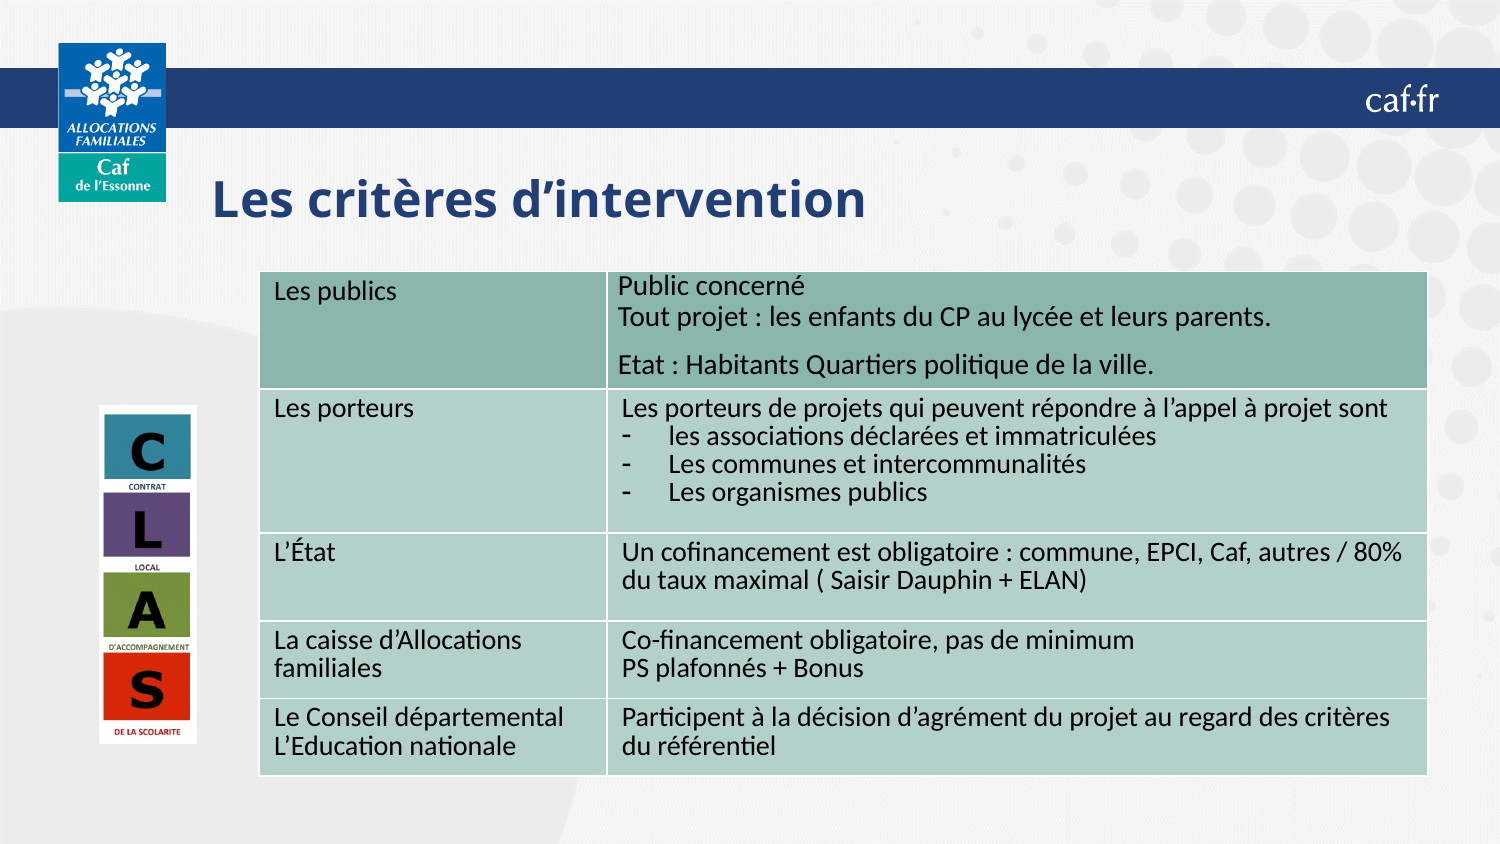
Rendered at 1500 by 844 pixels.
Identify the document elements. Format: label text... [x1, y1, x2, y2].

table_cell Un cofinancement est obligatoire : commune, EPCI, Caf, autres / 80% du taux maximal ( Saisir Dauphin + ELAN) [608, 534, 1427, 620]
table_cell Participent à la décision d’agrément du projet au regard des critères du référentiel [608, 699, 1427, 775]
picture [0, 0, 1500, 844]
table_cell L’État [260, 534, 606, 620]
table_cell Les porteurs de projets qui peuvent répondre à l’appel à projet sont les associations déclarées et immatriculées Les communes et intercommunalités Les organismes publics [608, 390, 1427, 532]
title Les critères d’intervention [196, 133, 1491, 270]
table_cell La caisse d’Allocations familiales [260, 622, 606, 698]
table_cell Les porteurs [260, 390, 606, 532]
table_cell Co-financement obligatoire, pas de minimum PS plafonnés + Bonus [608, 622, 1427, 698]
table_cell Le Conseil départemental L’Education nationale [260, 699, 606, 775]
table_header Public concerné Tout projet : les enfants du CP au lycée et leurs parents. Etat : Habitants Quartiers politique de la ville. [608, 272, 1427, 388]
table_header Les publics [260, 272, 606, 388]
